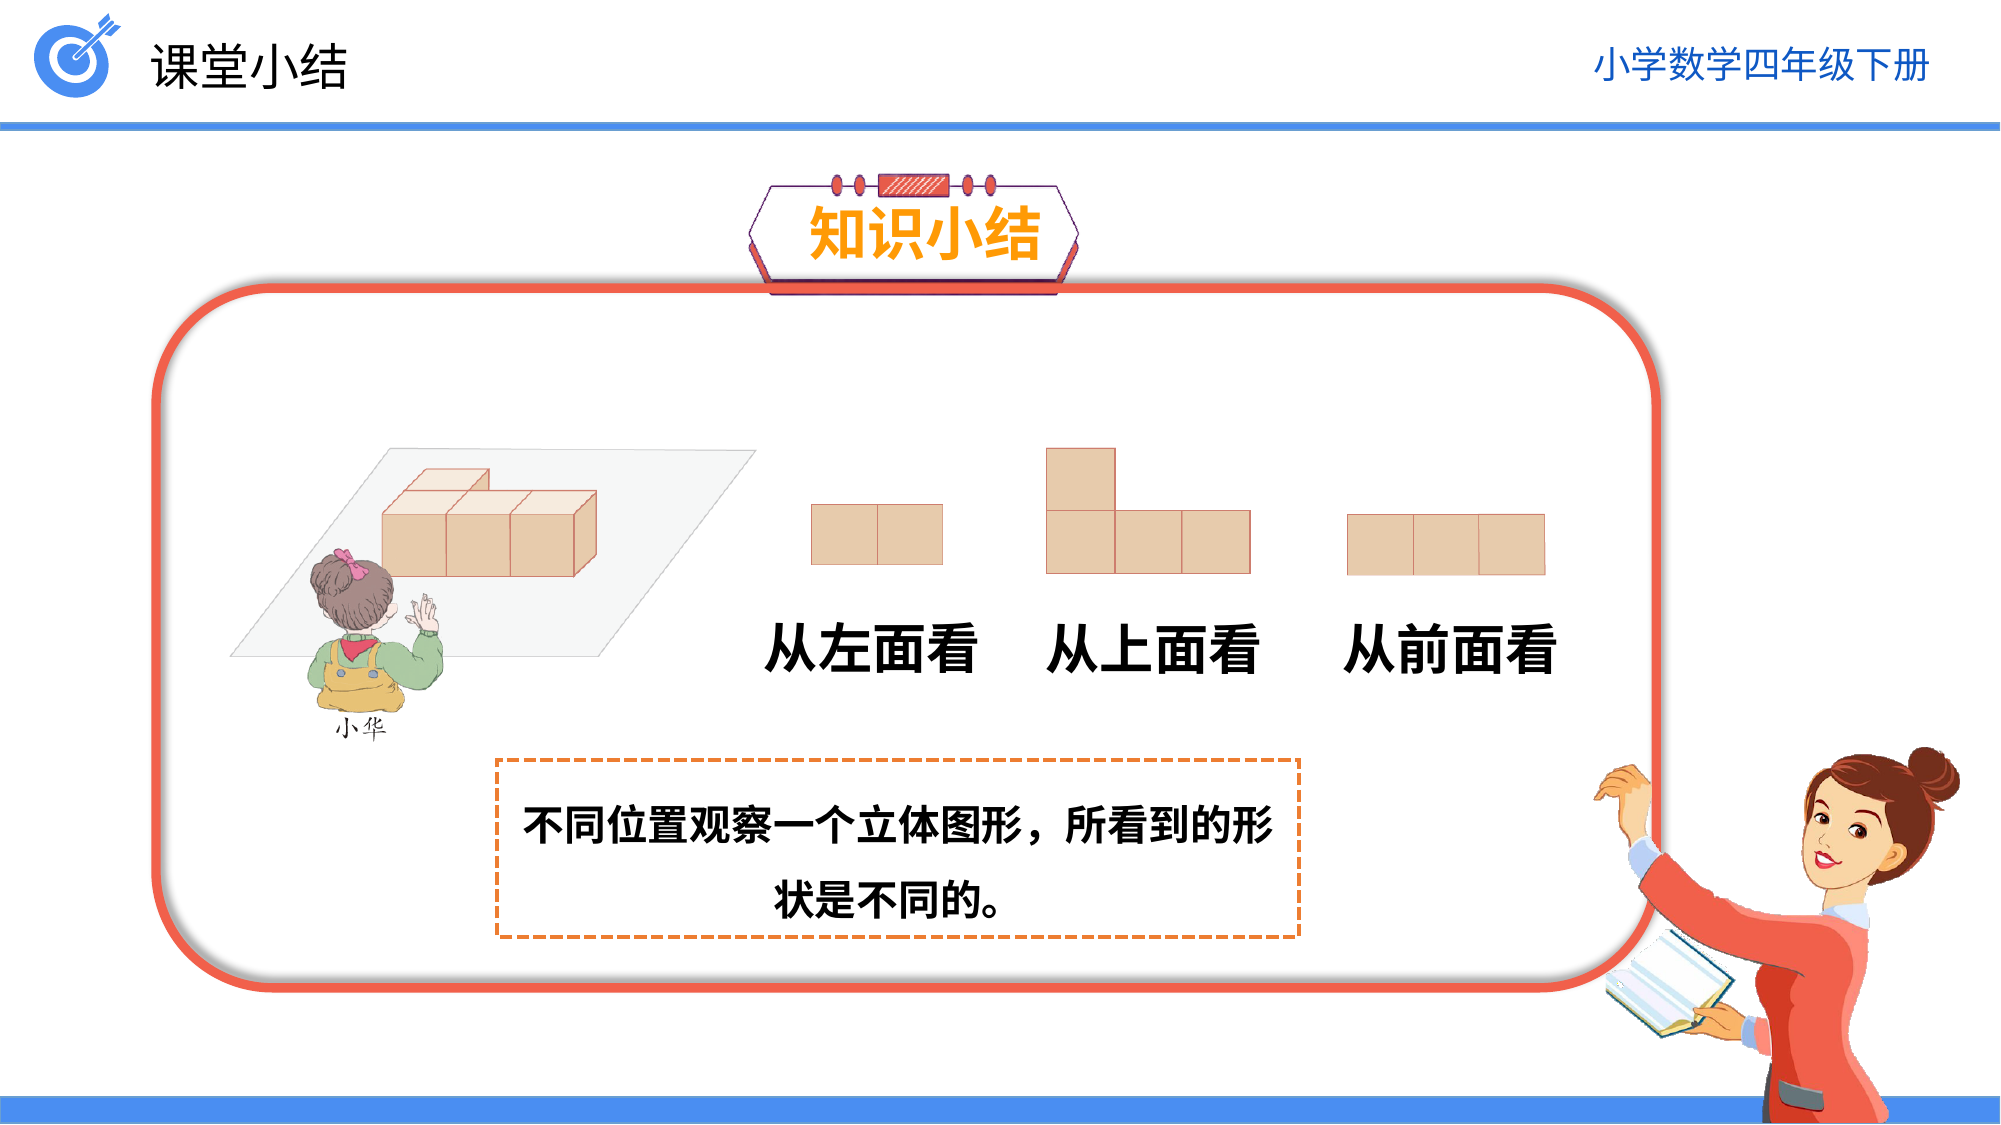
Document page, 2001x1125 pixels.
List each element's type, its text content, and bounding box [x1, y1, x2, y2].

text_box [155, 160, 1969, 1125]
text_box 课堂小结 [134, 28, 365, 104]
